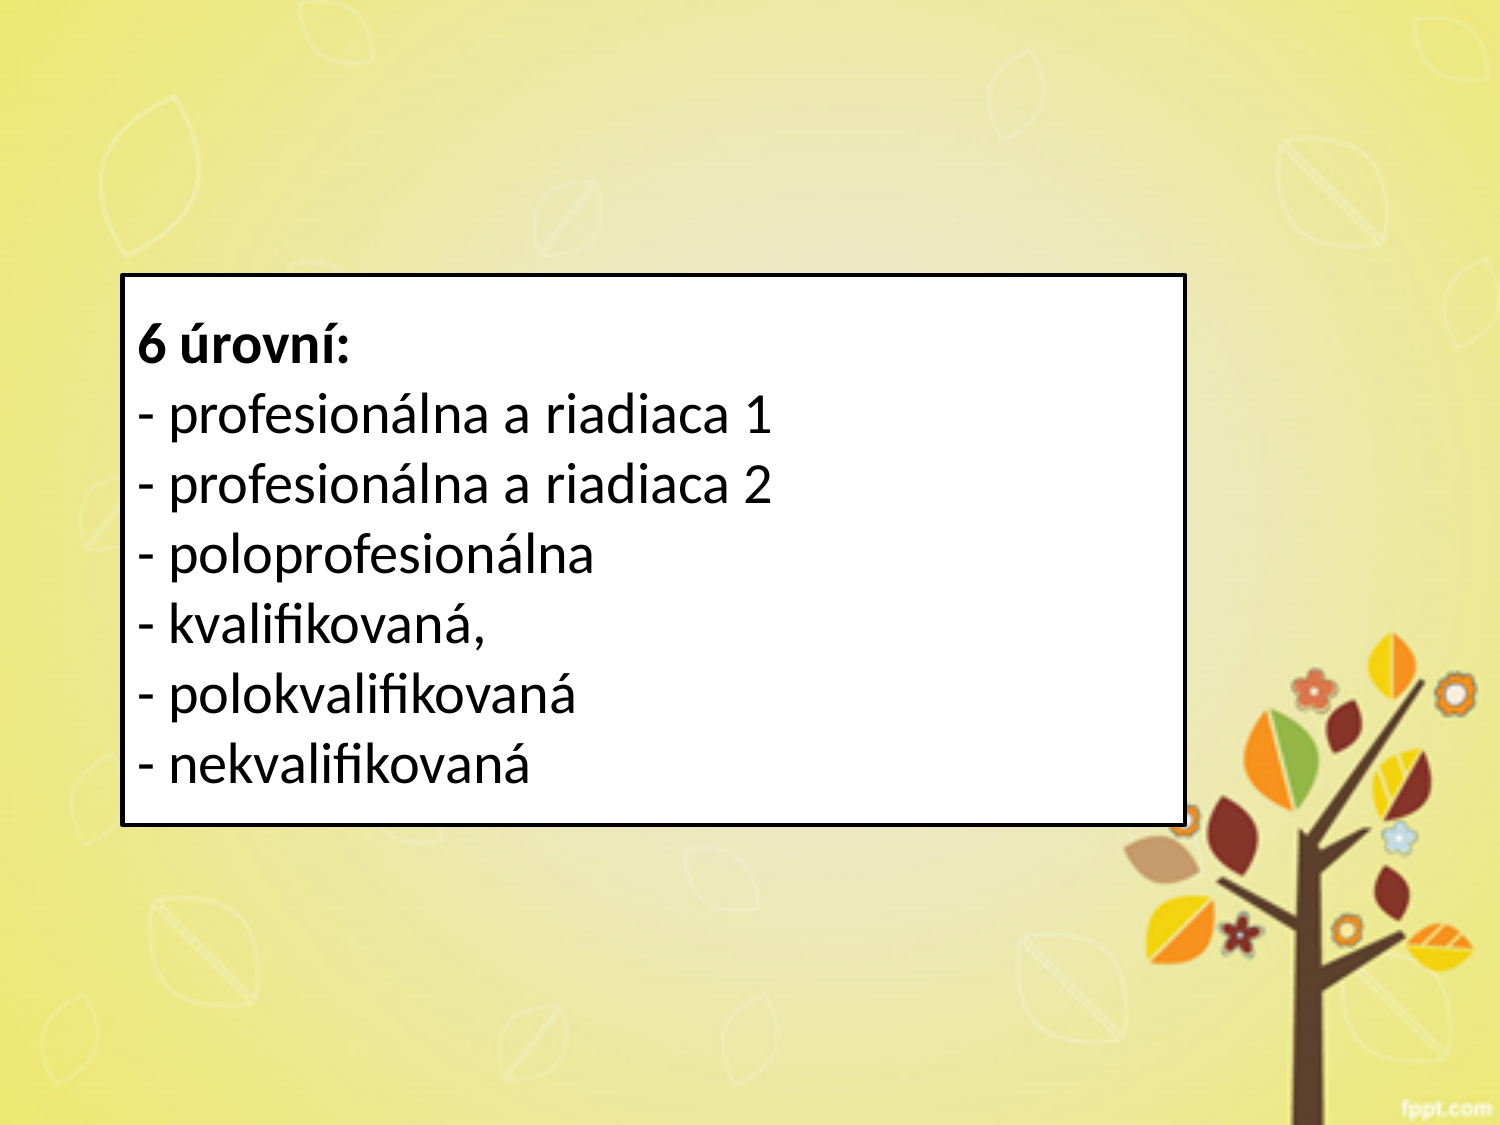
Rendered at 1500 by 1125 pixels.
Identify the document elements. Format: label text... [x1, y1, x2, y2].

text_box 6 úrovní: - profesionálna a riadiaca 1 - profesionálna a riadiaca 2 - poloprofesionálna - kvalifikovaná, - polokvalifikovaná - nekvalifikovaná [120, 273, 1187, 827]
picture [0, 0, 1500, 1125]
